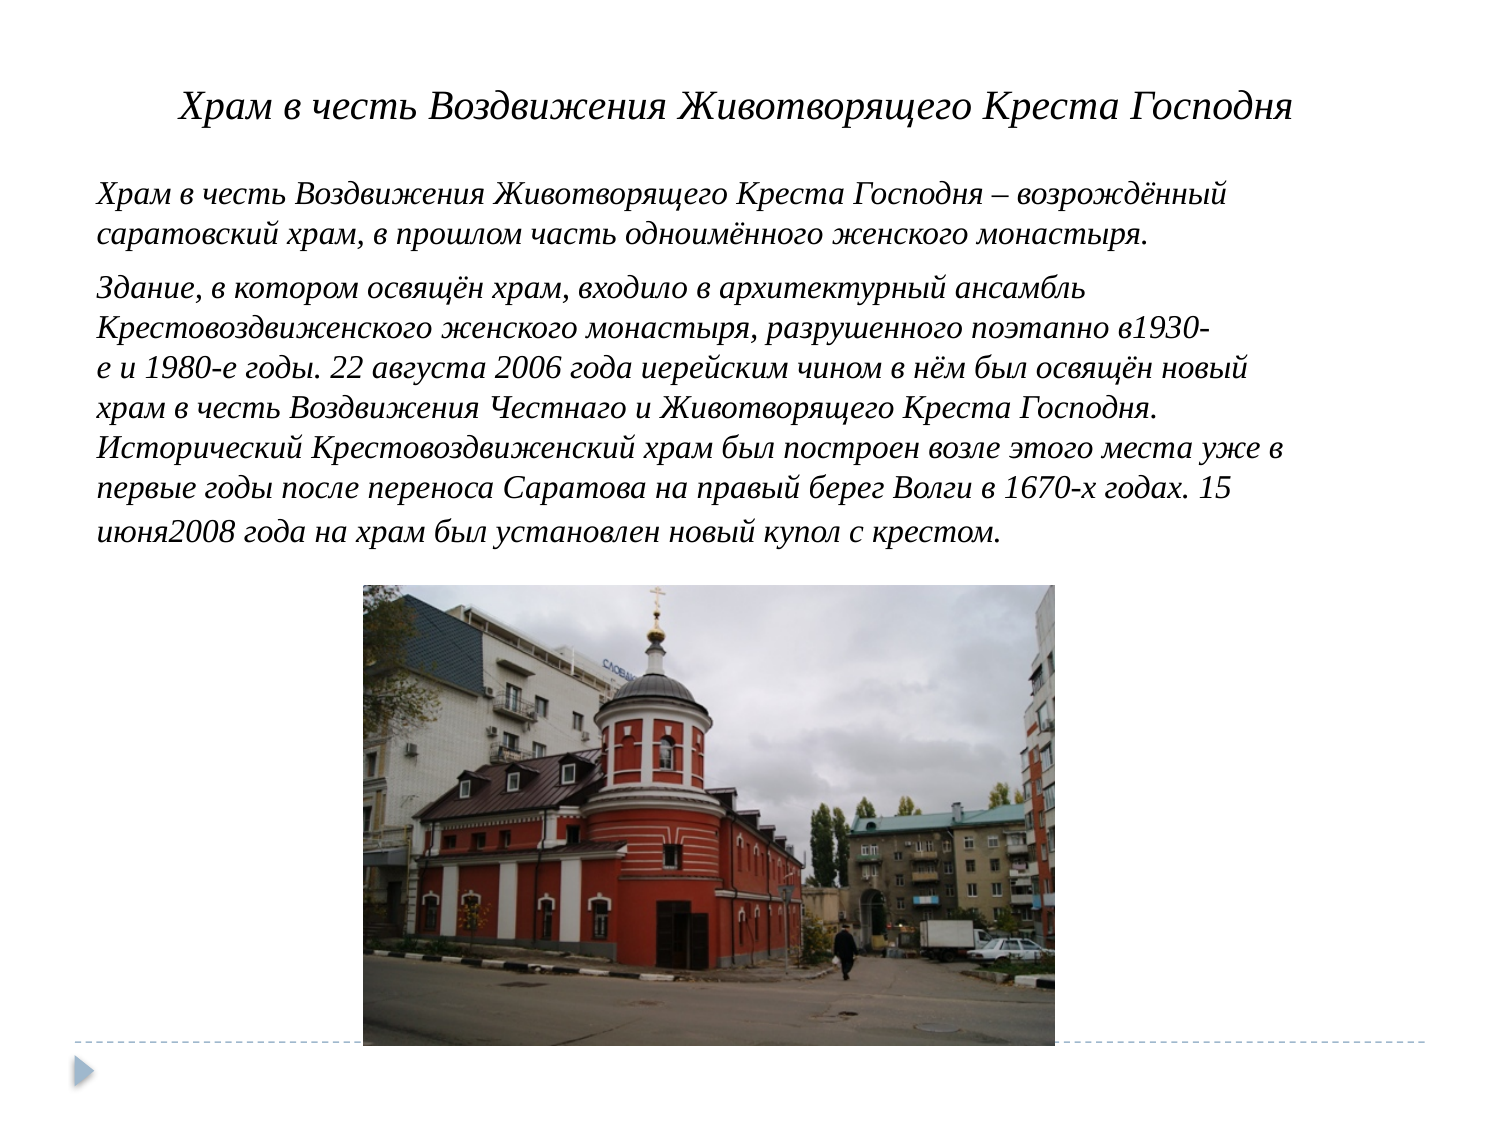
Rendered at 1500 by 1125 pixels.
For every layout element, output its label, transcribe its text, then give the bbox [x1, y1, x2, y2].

text_box Здание, в котором освящён храм, входило в архитектурный ансамбль Крестовоздвиженского женского монастыря, разрушенного поэтапно в1930-е и 1980-е годы. 22 августа 2006 года иерейским чином в нём был освящён новый храм в честь Воздвижения Честнаго и Животворящего Креста Господня. Исторический Крестовоздвиженский храм был построен возле этого места уже в первые годы после переноса Саратова на правый берег Волги в 1670-х годах. 15 июня2008 года на храм был установлен новый купол с крестом. [81, 257, 1301, 558]
picture [362, 585, 1055, 1046]
text_box Храм в честь Воздвижения Животворящего Креста Господня – возрождённый саратовский храм, в прошлом часть одноимённого женского монастыря. [81, 163, 1430, 304]
text_box Храм в честь Воздвижения Животворящего Креста Господня [164, 70, 1325, 136]
